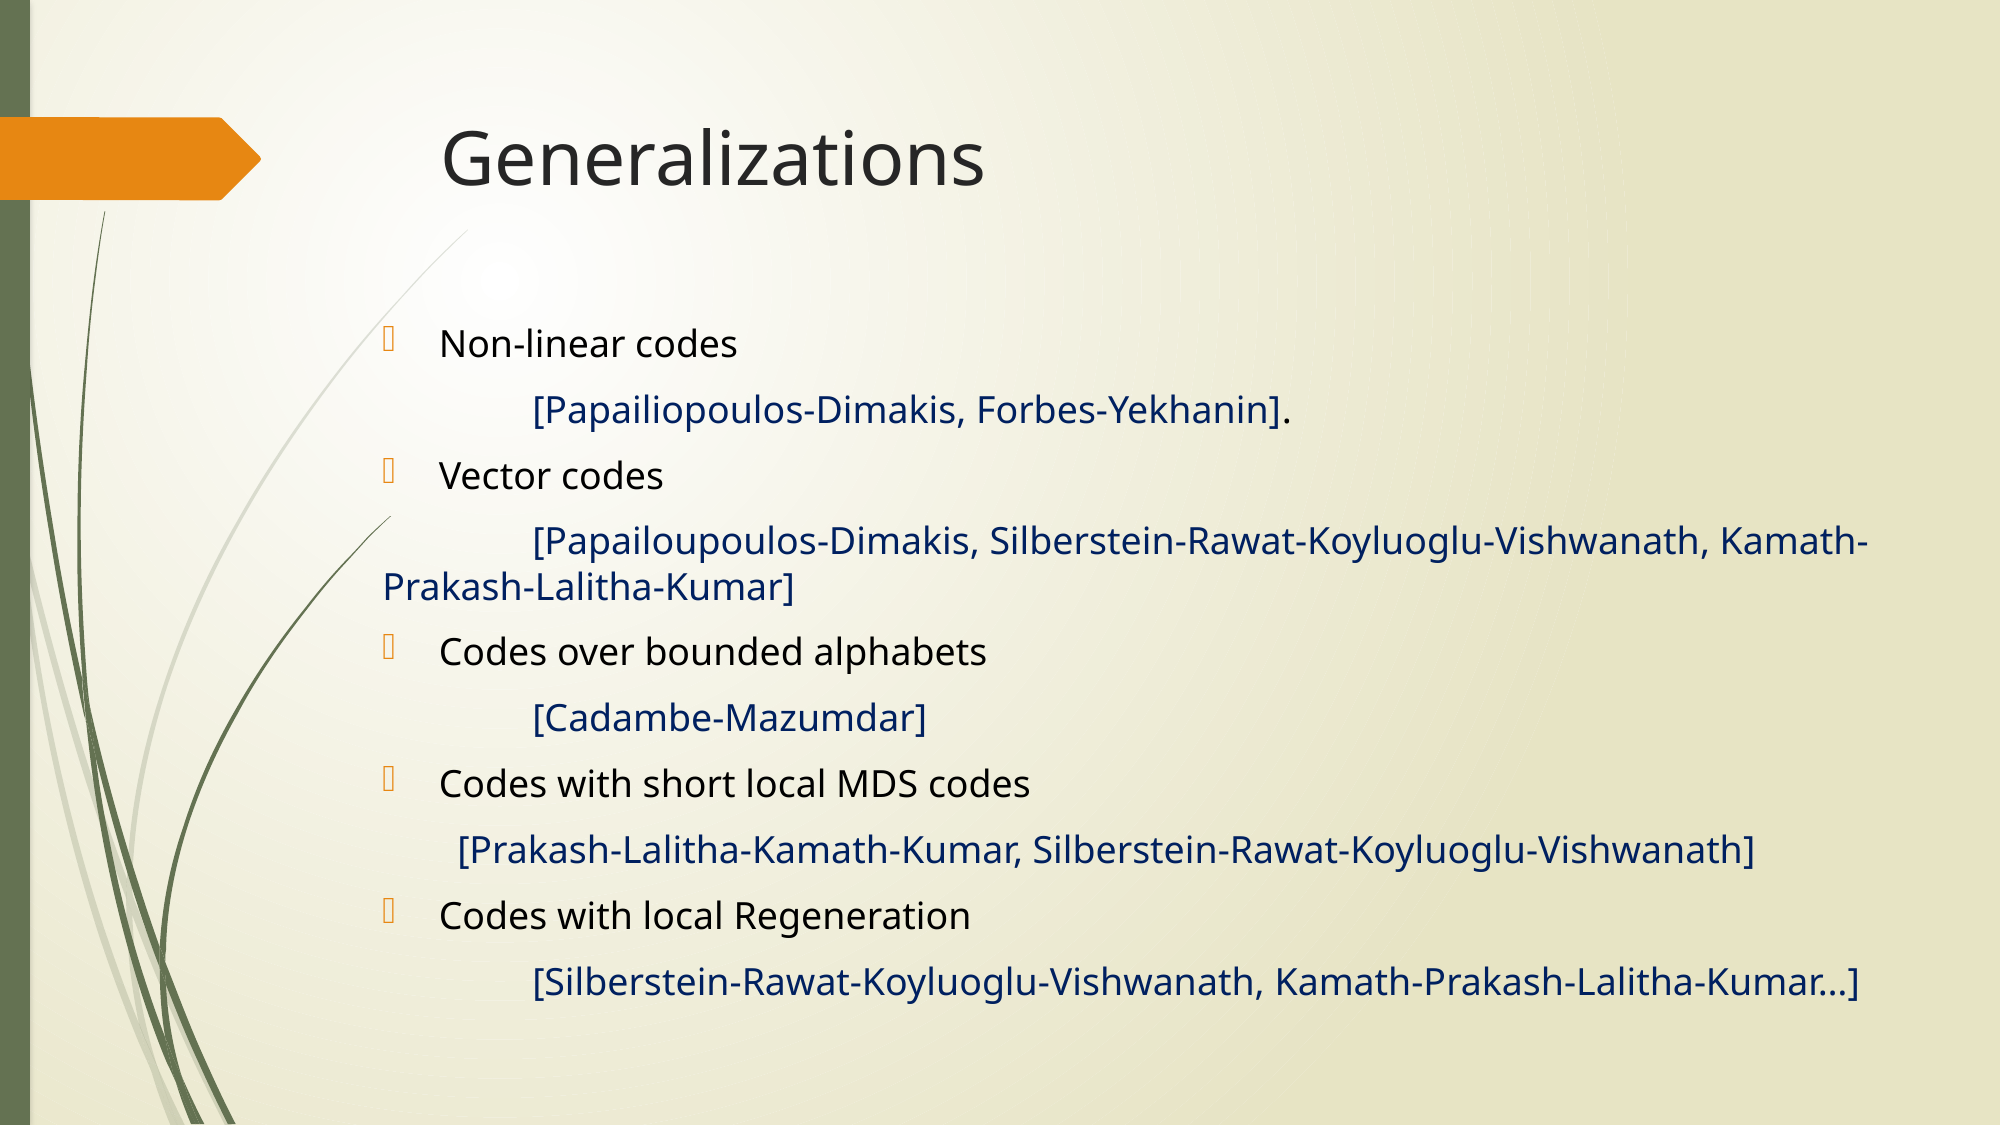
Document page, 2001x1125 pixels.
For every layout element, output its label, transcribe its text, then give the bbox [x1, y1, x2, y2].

list Non-linear codes [Papailiopoulos-Dimakis, Forbes-Yekhanin]. Vector codes [Papailoupoulos-Dimakis, Silberstein-Rawat-Koyluoglu-Vishwanath, Kamath-Prakash-Lalitha-Kumar] Codes over bounded alphabets [Cadambe-Mazumdar] Codes with short local MDS codes [Prakash-Lalitha-Kamath-Kumar, Silberstein-Rawat-Koyluoglu-Vishwanath] Codes with local Regeneration [Silberstein-Rawat-Koyluoglu-Vishwanath, Kamath-Prakash-Lalitha-Kumar…] [367, 312, 1960, 1068]
title Generalizations [425, 102, 1888, 312]
